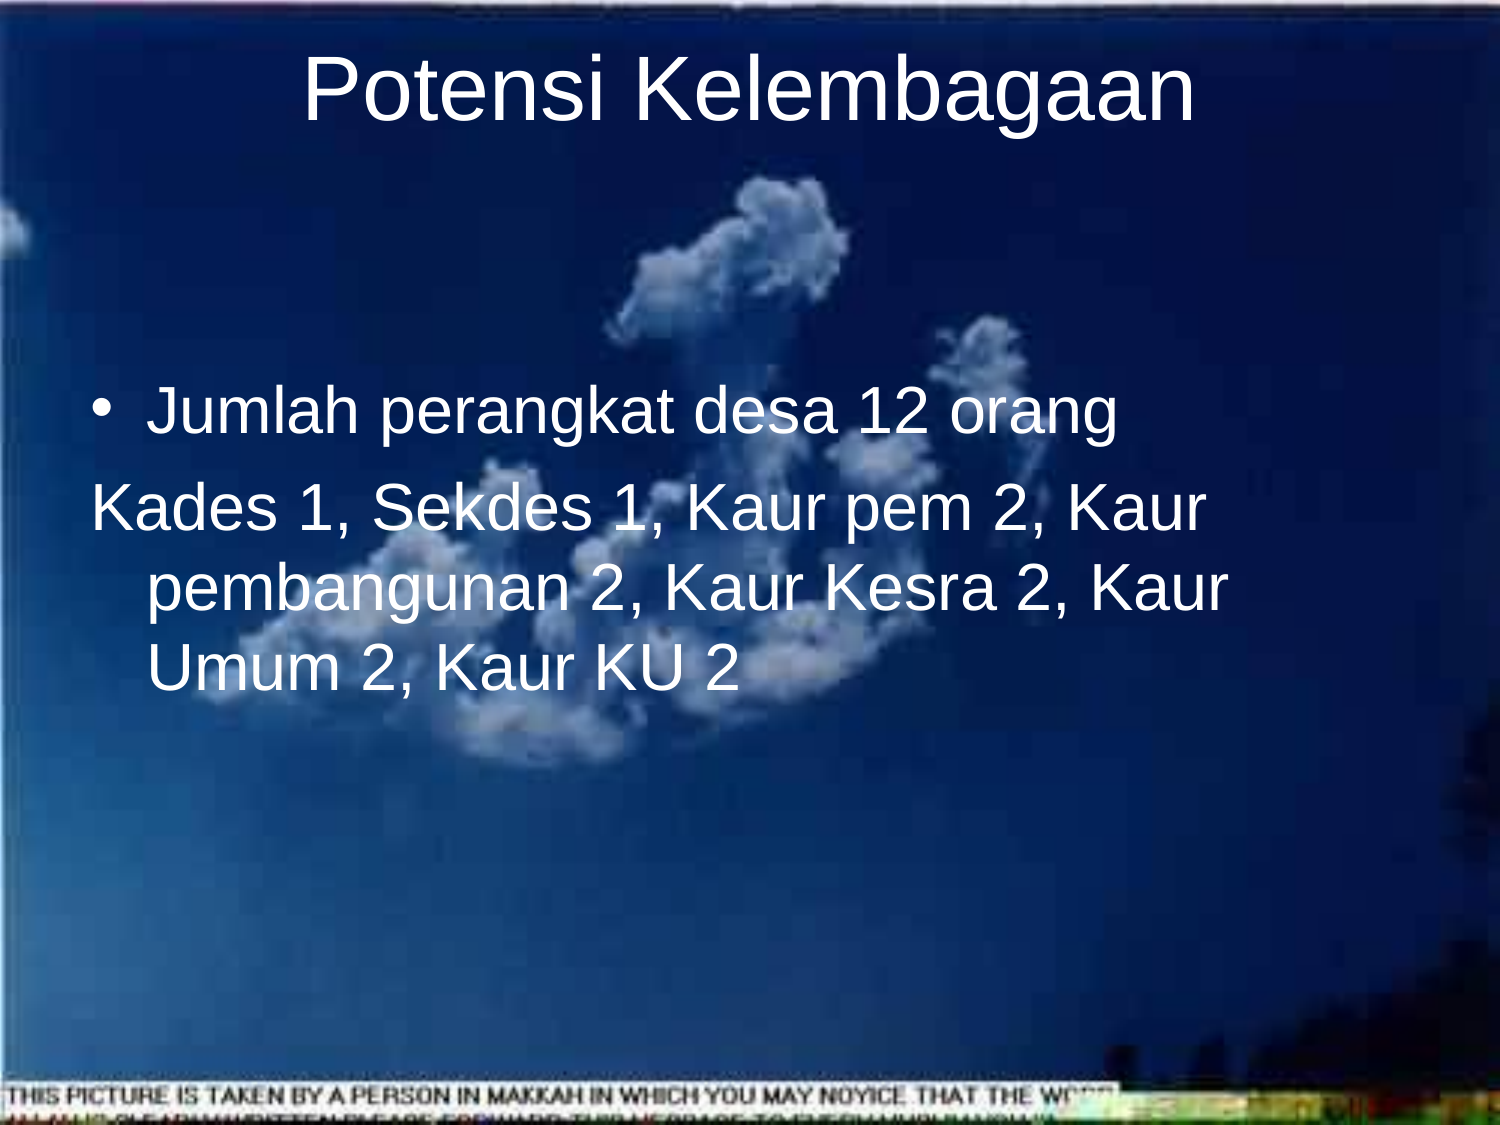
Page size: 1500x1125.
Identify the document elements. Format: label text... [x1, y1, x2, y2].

title Potensi Kelembagaan [75, 45, 1425, 233]
picture [0, 0, 1500, 1125]
text_box Jumlah perangkat desa 12 orang Kades 1, Sekdes 1, Kaur pem 2, Kaur pembangunan 2, Kaur Kesra 2, Kaur Umum 2, Kaur KU 2 [74, 262, 1425, 1005]
